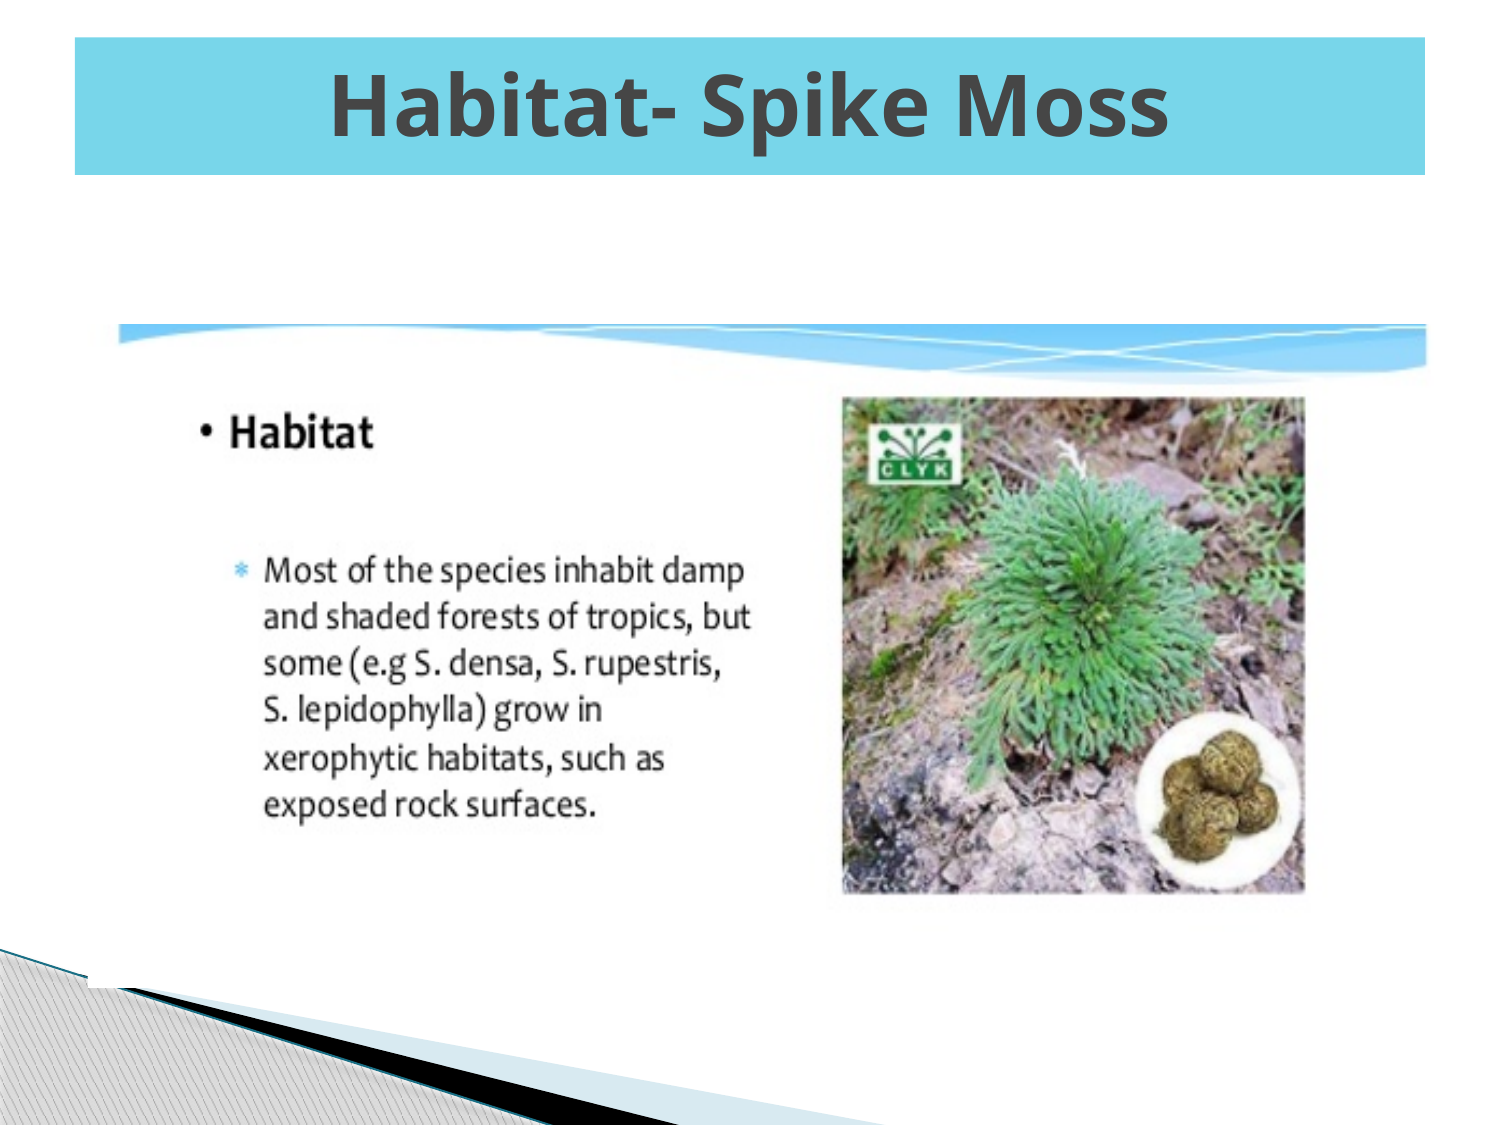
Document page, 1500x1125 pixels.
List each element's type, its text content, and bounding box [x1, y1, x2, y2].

text_box Habitat- Spike Moss [74, 37, 1425, 175]
picture [87, 324, 1461, 988]
